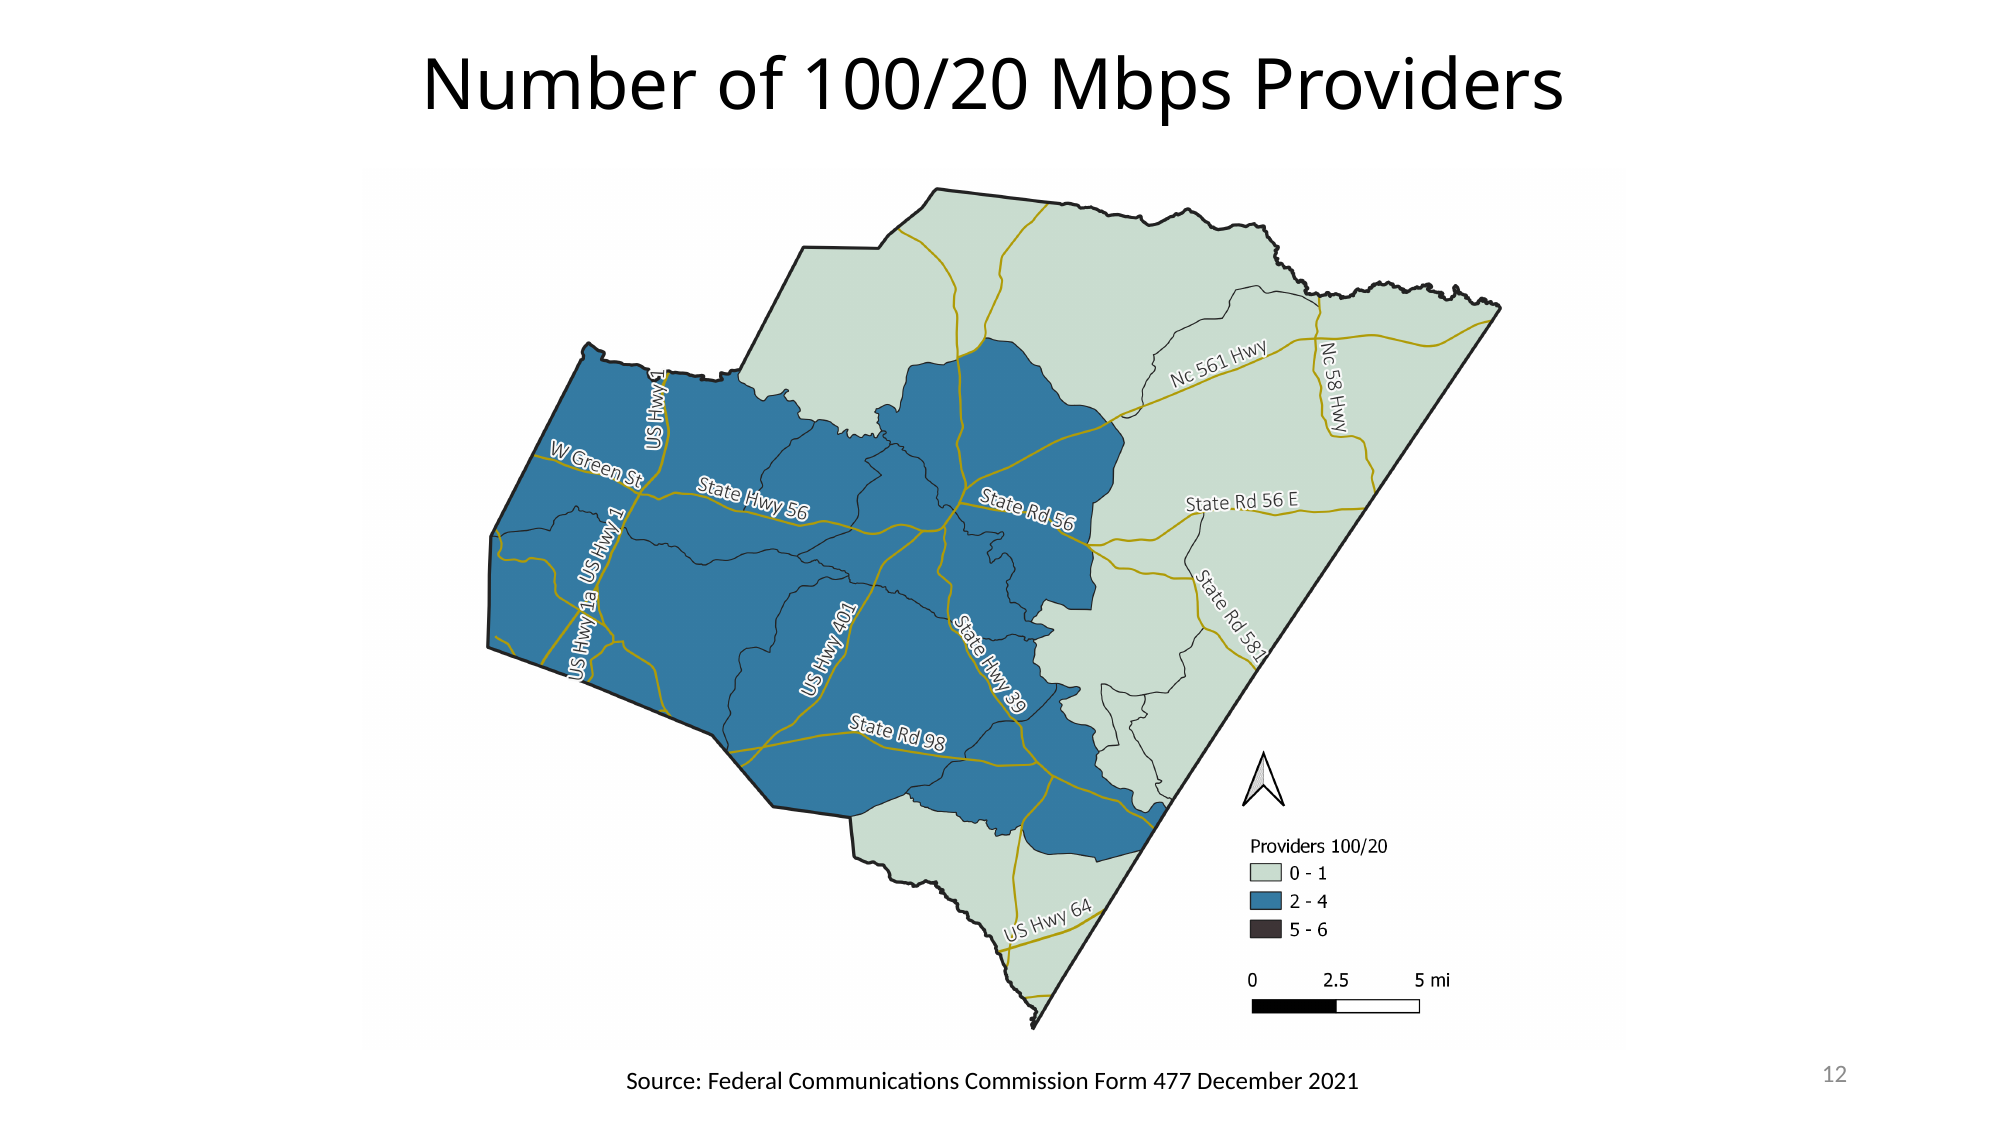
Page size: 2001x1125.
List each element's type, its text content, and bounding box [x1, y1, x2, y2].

text_box Source: Federal Communications Commission Form 477 December 2021 [611, 1057, 1376, 1102]
picture [362, 168, 1626, 1051]
title Number of 100/20 Mbps Providers [24, 5, 1963, 169]
slide_number 12 [1412, 1042, 1863, 1103]
